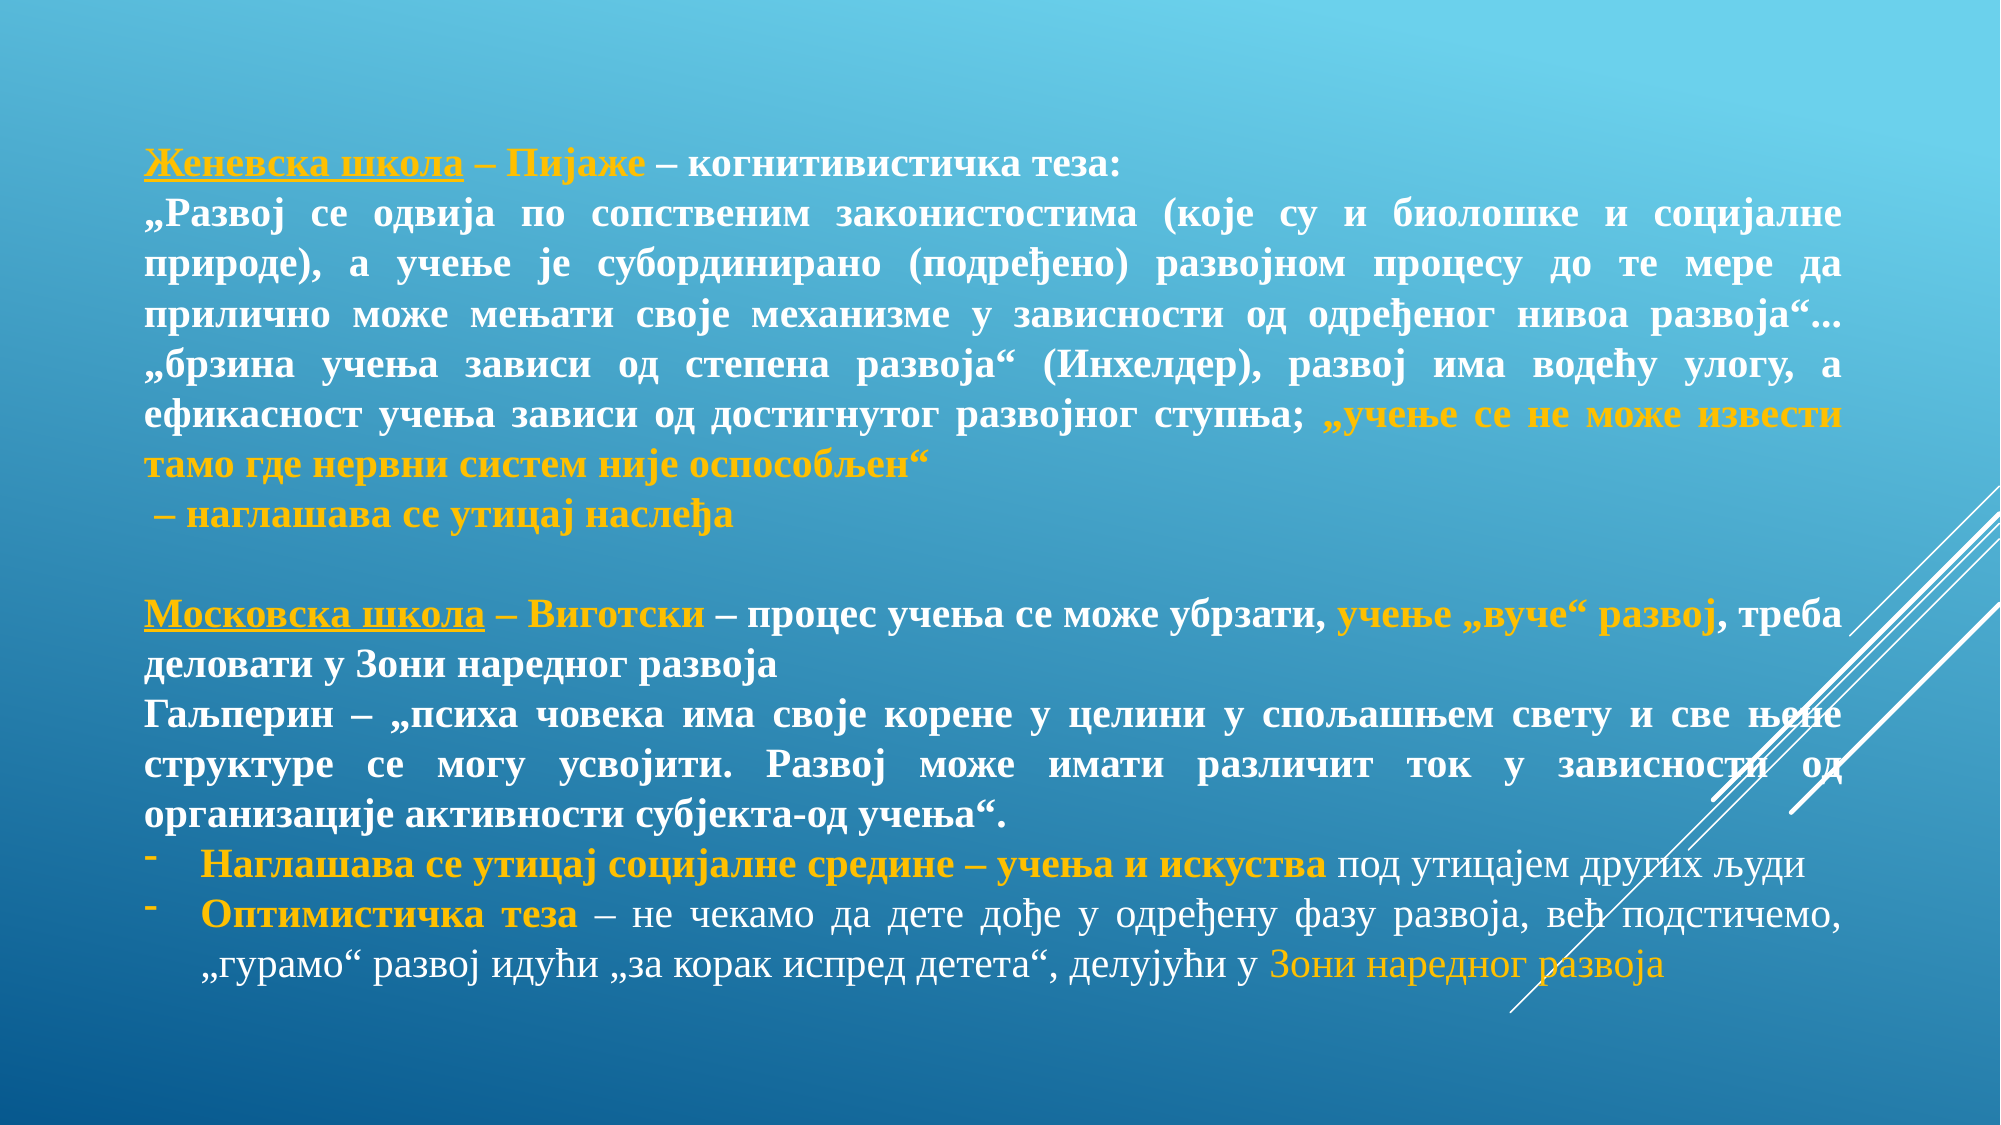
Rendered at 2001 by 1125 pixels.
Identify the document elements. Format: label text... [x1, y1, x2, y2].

text_box Женевска школа – Пијаже – когнитивистичка теза: „Развој се одвија по сопственим законистостима (које су и биолошке и социјалне природе), а учење је субординирано (подређено) развојном процесу до те мере да прилично може мењати своје механизме у зависности од одређеног нивоа развоја“... „брзина учења зависи од степена развоја“ (Инхелдер), развој има водећу улогу, а ефикасност учења зависи од достигнутог развојног ступња; „учење се не може извести тамо где нервни систем није оспособљен“ – наглашава се утицај наслеђа Московска школа – Виготски – процес учења се може убрзати, учење „вуче“ развој, треба деловати у Зони наредног развоја Гаљперин – „психа човека има своје корене у целини у спољашњем свету и све њене структуре се могу усвојити. Развој може имати различит ток у зависности од организације активности субјекта-од учења“. Наглашава се утицај социјалне средине – учења и искуства под утицајем других људи Оптимистичка теза – не чекамо да дете дође у одређену фазу развоја, већ подстичемо, „гурамо“ развој идући „за корак испред детета“, делујући у Зони наредног развоја [129, 127, 1858, 993]
